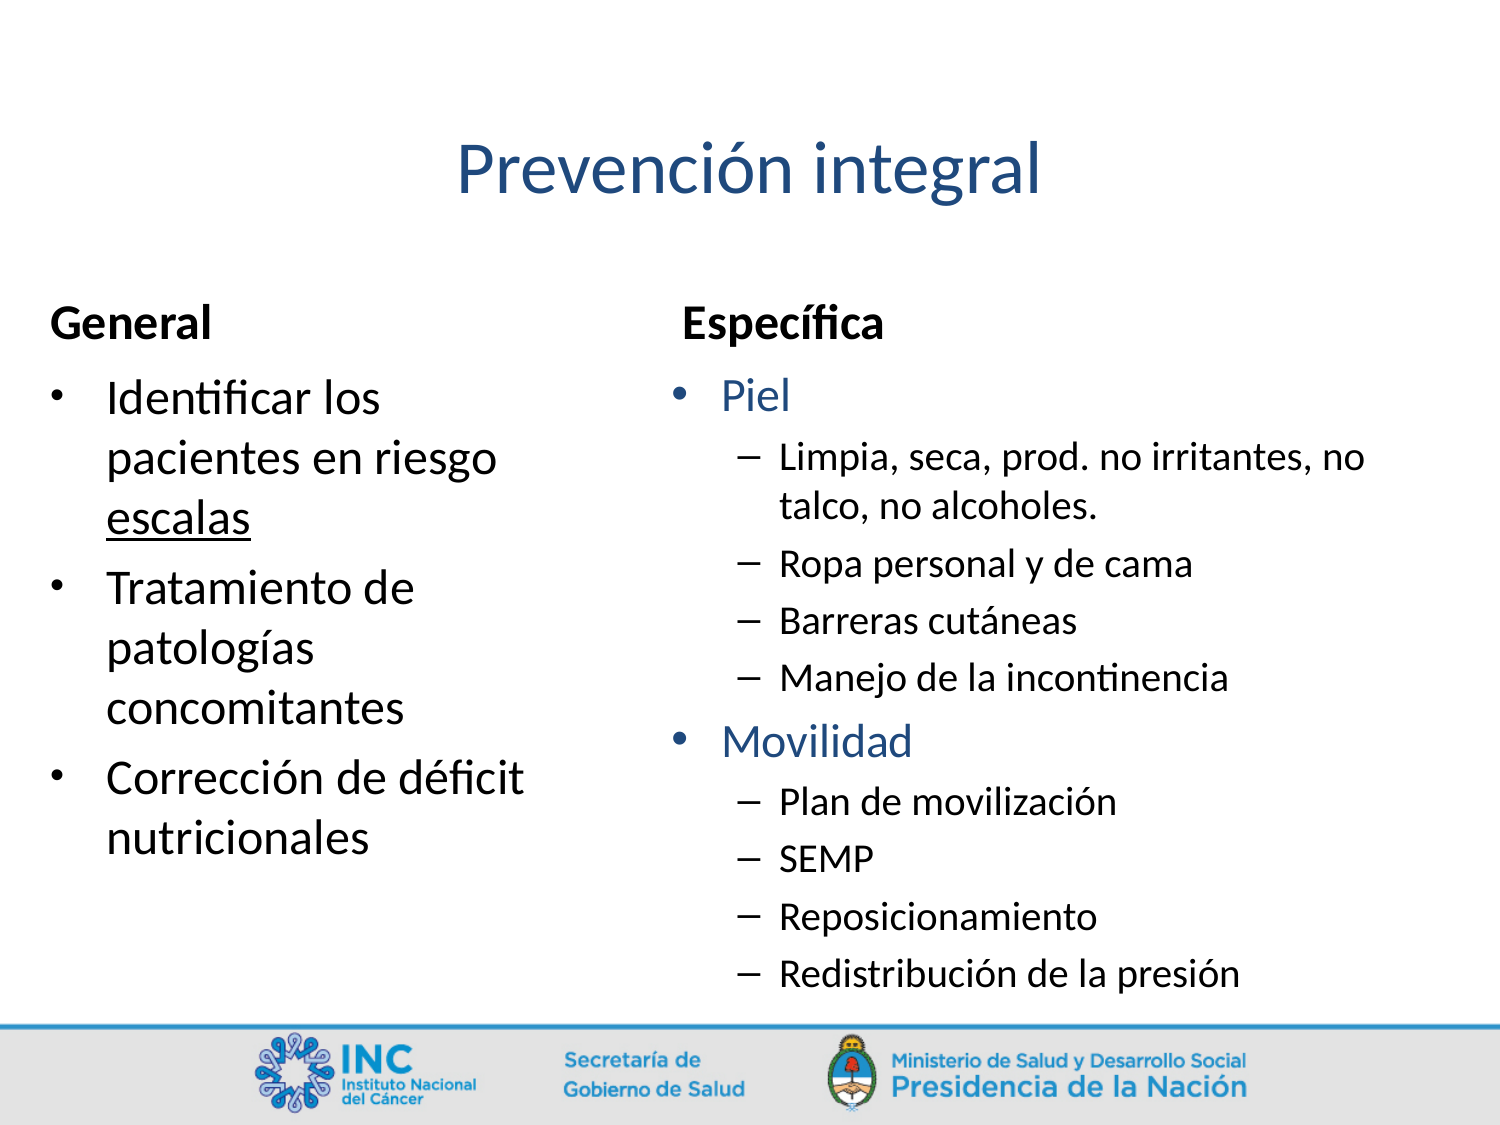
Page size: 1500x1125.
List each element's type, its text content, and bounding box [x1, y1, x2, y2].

list Específica [667, 251, 1331, 356]
list General [35, 251, 667, 357]
list Identificar los pacientes en riesgo escalas Tratamiento de patologías concomitantes Corrección de déficit nutricionales [35, 356, 570, 1005]
title Prevención integral [75, 70, 1425, 258]
picture [0, 0, 1500, 1125]
list Piel Limpia, seca, prod. no irritantes, no talco, no alcoholes. Ropa personal y de cama Barreras cutáneas Manejo de la incontinencia Movilidad Plan de movilización SEMP Reposicionamiento Redistribución de la presión [656, 356, 1425, 1005]
